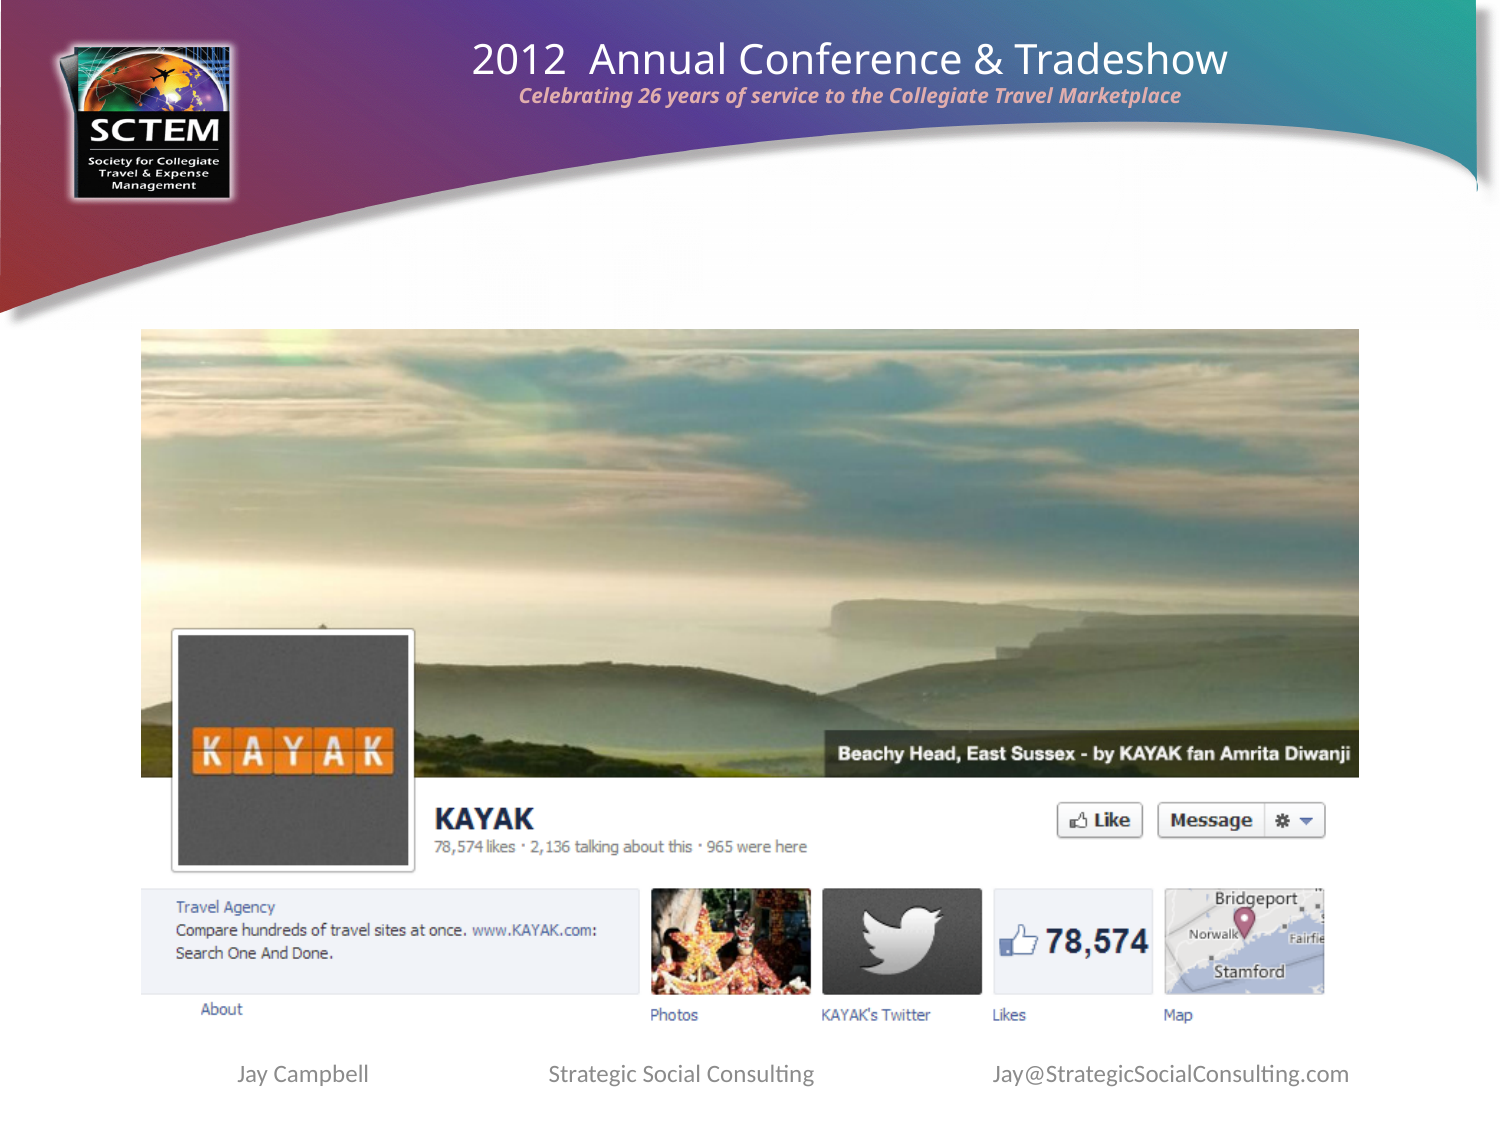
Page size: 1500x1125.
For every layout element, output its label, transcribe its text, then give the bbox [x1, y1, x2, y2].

footer Jay Campbell Strategic Social Consulting Jay@StrategicSocialConsulting.com [162, 1042, 1425, 1103]
picture [0, 0, 1500, 1041]
